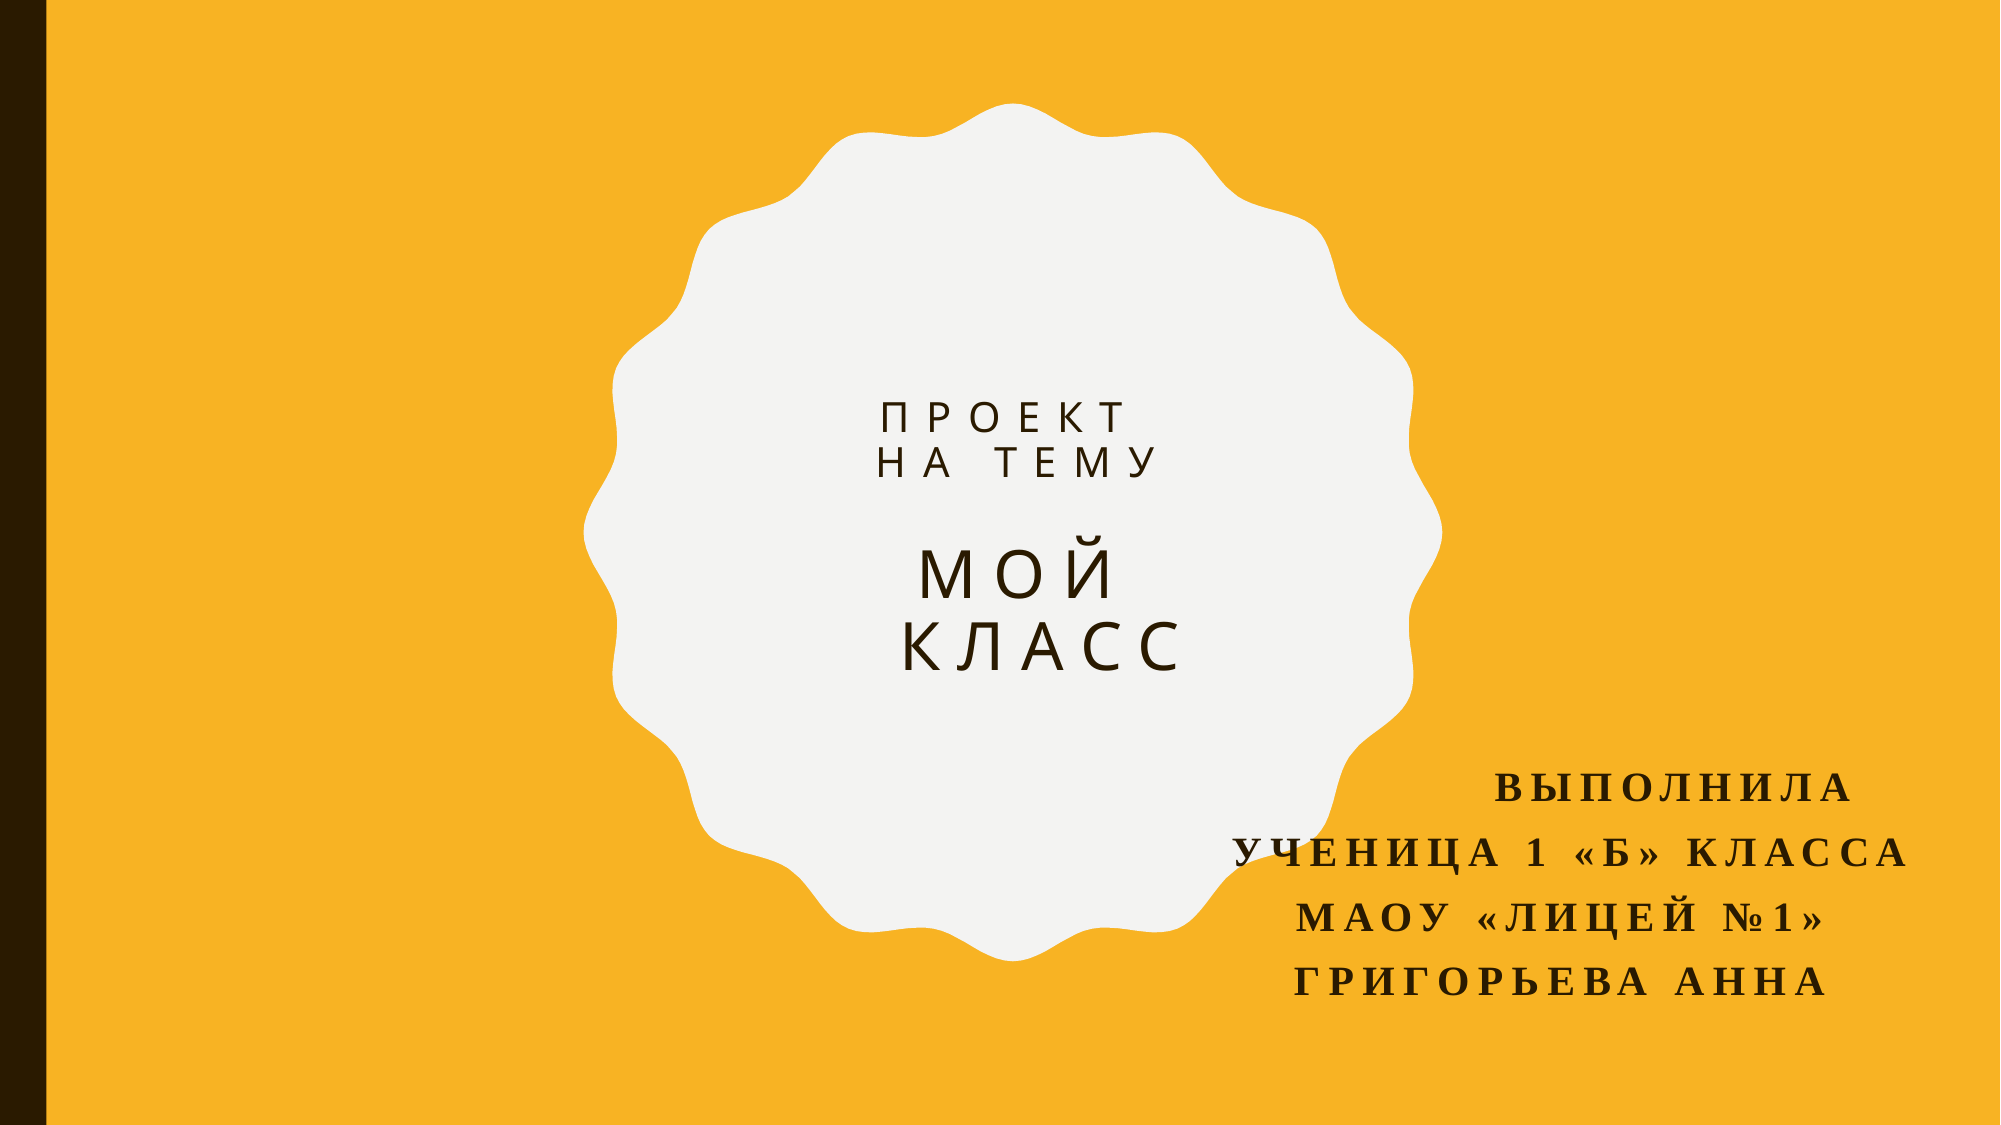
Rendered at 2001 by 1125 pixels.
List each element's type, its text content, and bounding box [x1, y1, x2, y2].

title Проект на тему МОЙ КЛАСС [176, 180, 1870, 902]
subtitle Выполнила ученица 1 «Б» класса МАОУ «Лицей №1» Григорьева Анна [1157, 702, 1962, 1018]
